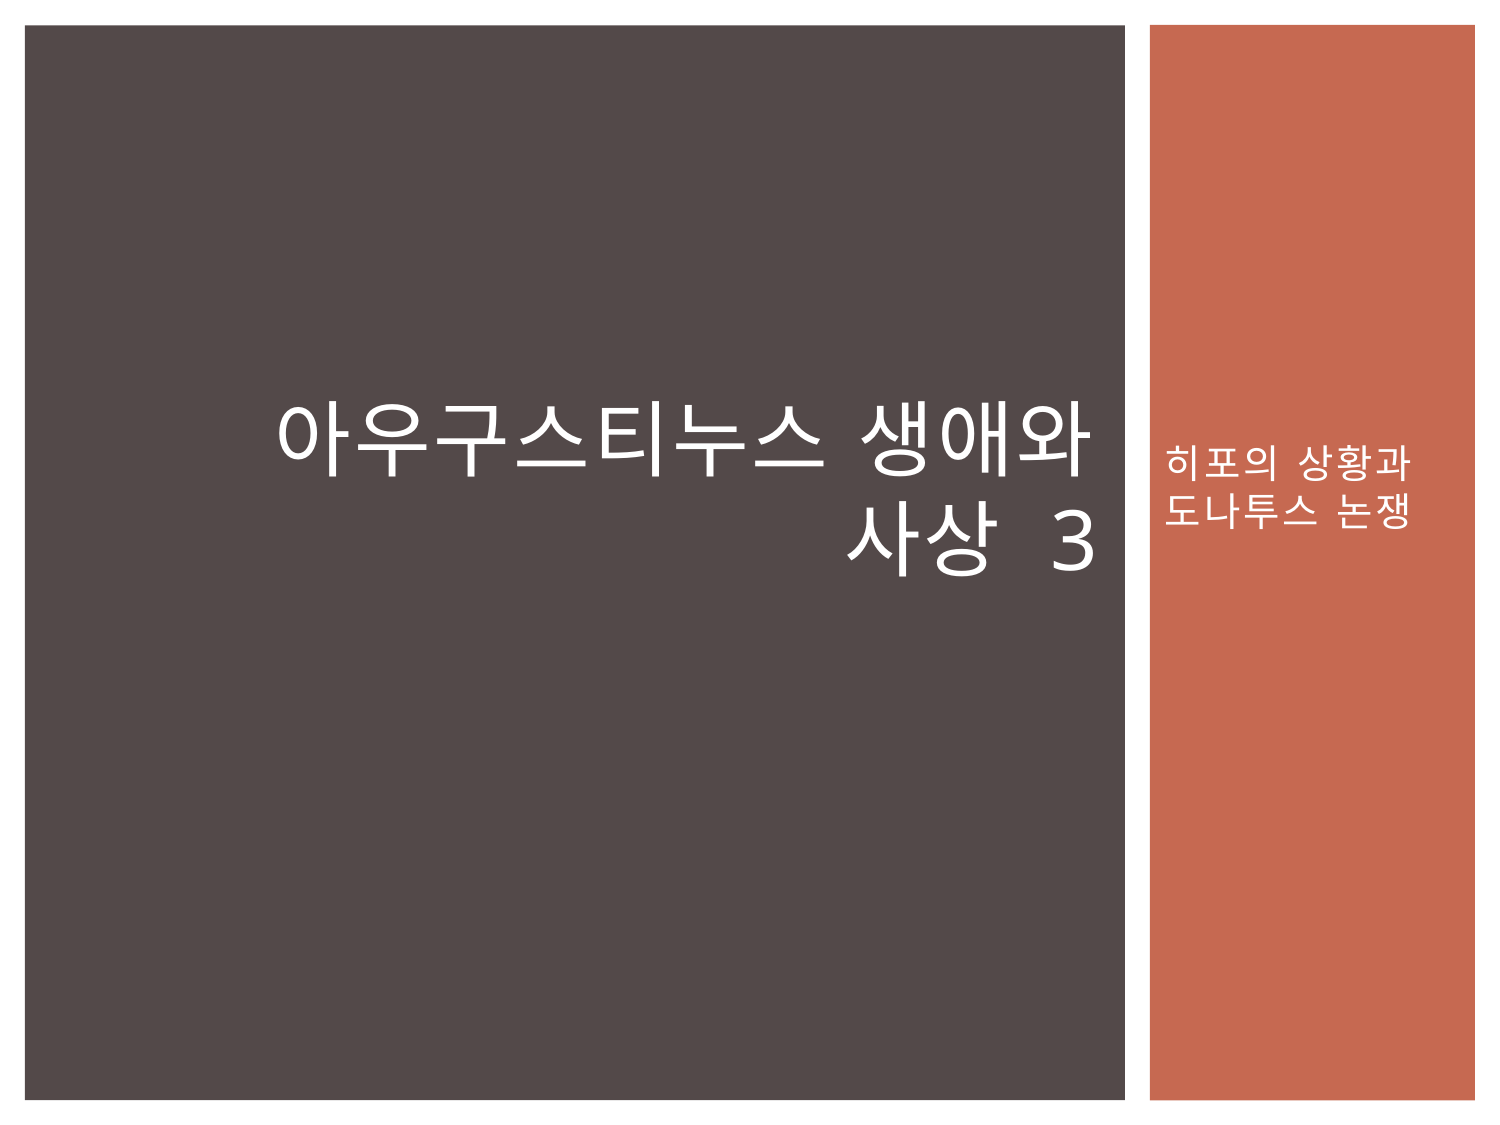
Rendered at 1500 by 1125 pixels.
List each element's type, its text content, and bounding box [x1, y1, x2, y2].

subtitle 히포의 상황과 도나투스 논쟁 [1149, 336, 1475, 637]
title 아우구스티누스 생애와 사상 3 [75, 336, 1113, 637]
